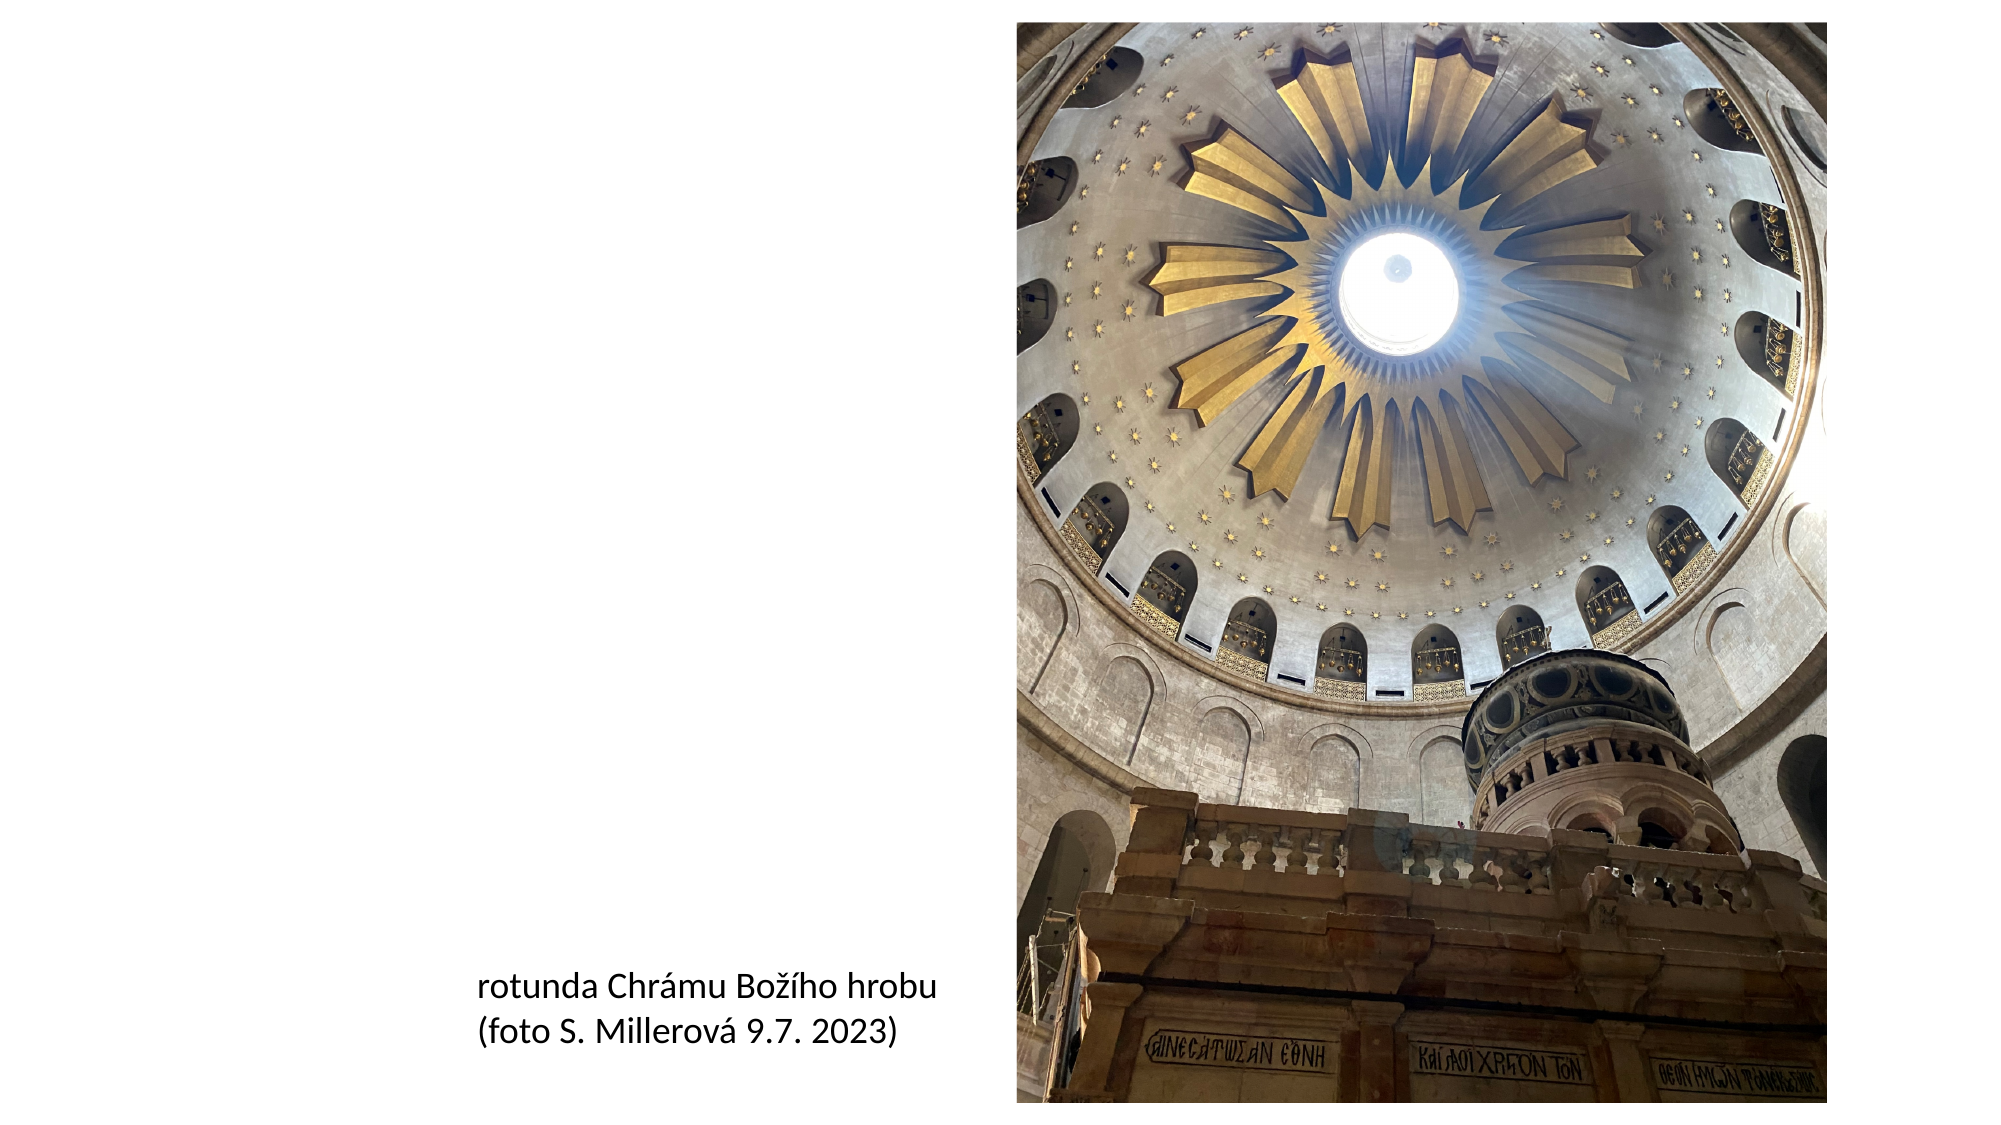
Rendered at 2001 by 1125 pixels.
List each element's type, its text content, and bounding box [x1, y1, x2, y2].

picture [881, 24, 1962, 1102]
text_box rotunda Chrámu Božího hrobu (foto S. Millerová 9.7. 2023) [462, 954, 1000, 1059]
